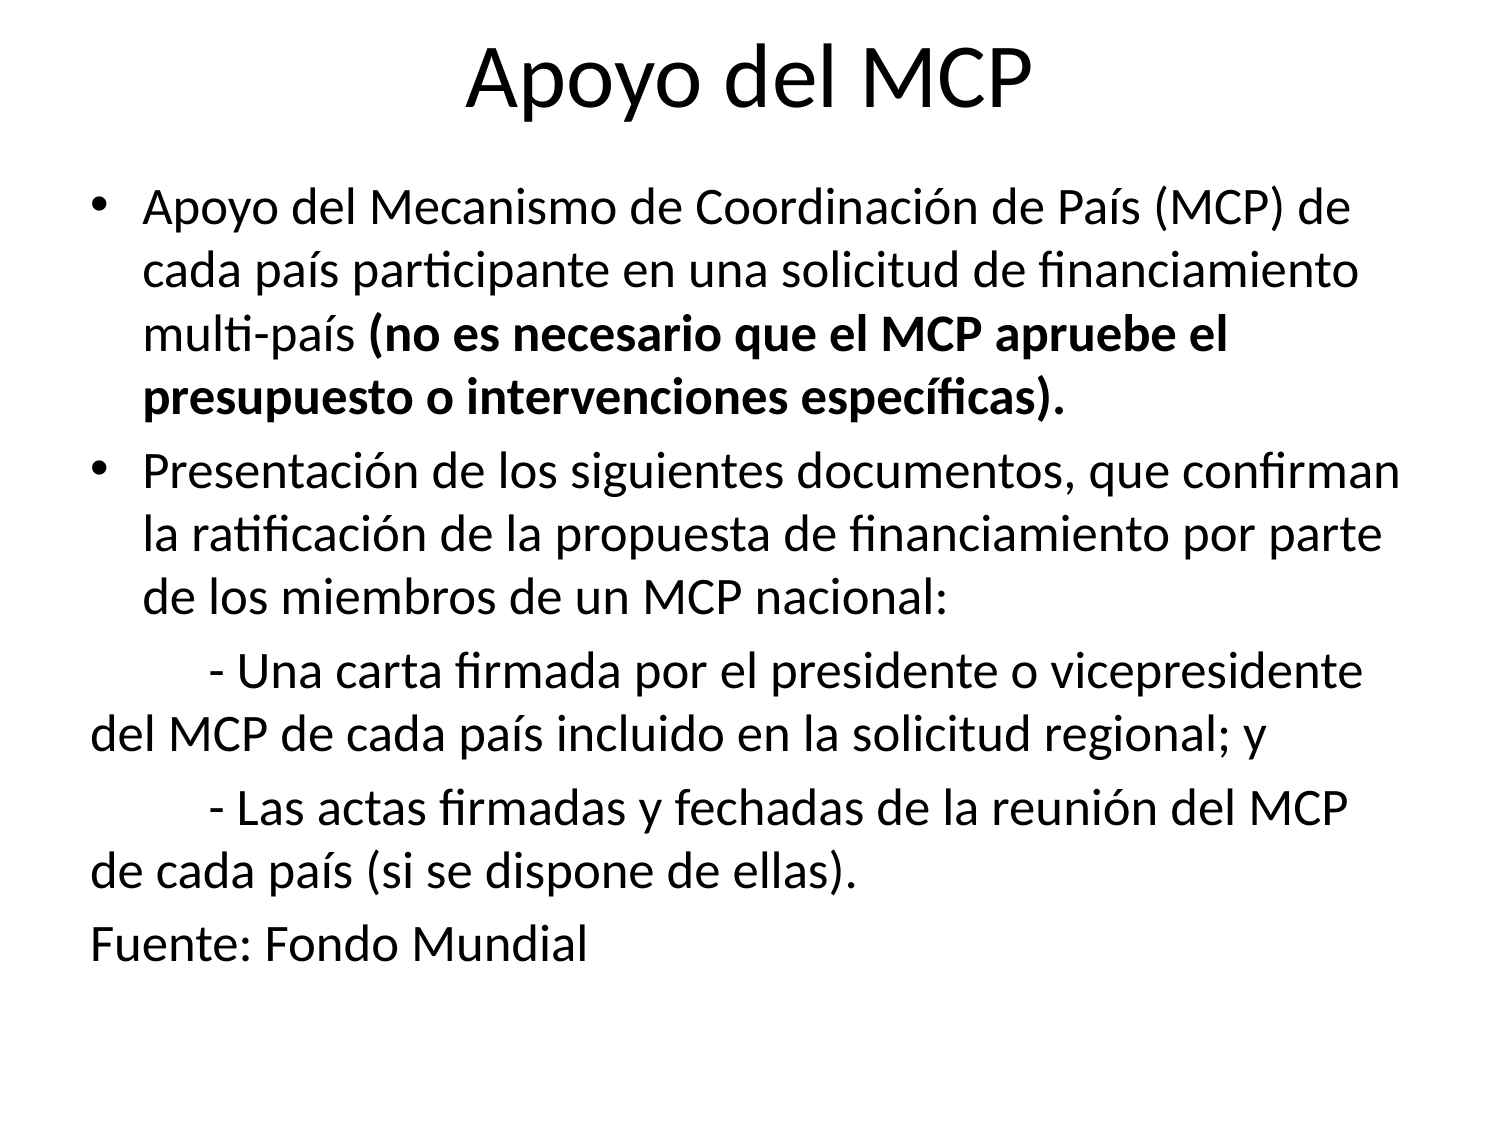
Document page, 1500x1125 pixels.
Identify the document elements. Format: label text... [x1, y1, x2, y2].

list Apoyo del Mecanismo de Coordinación de País (MCP) de cada país participante en una solicitud de financiamiento multi-país (no es necesario que el MCP apruebe el presupuesto o intervenciones específicas). Presentación de los siguientes documentos, que confirman la ratificación de la propuesta de financiamiento por parte de los miembros de un MCP nacional: - Una carta firmada por el presidente o vicepresidente del MCP de cada país incluido en la solicitud regional; y - Las actas firmadas y fechadas de la reunión del MCP de cada país (si se dispone de ellas). Fuente: Fondo Mundial [75, 164, 1425, 1074]
title Apoyo del MCP [75, 0, 1425, 164]
